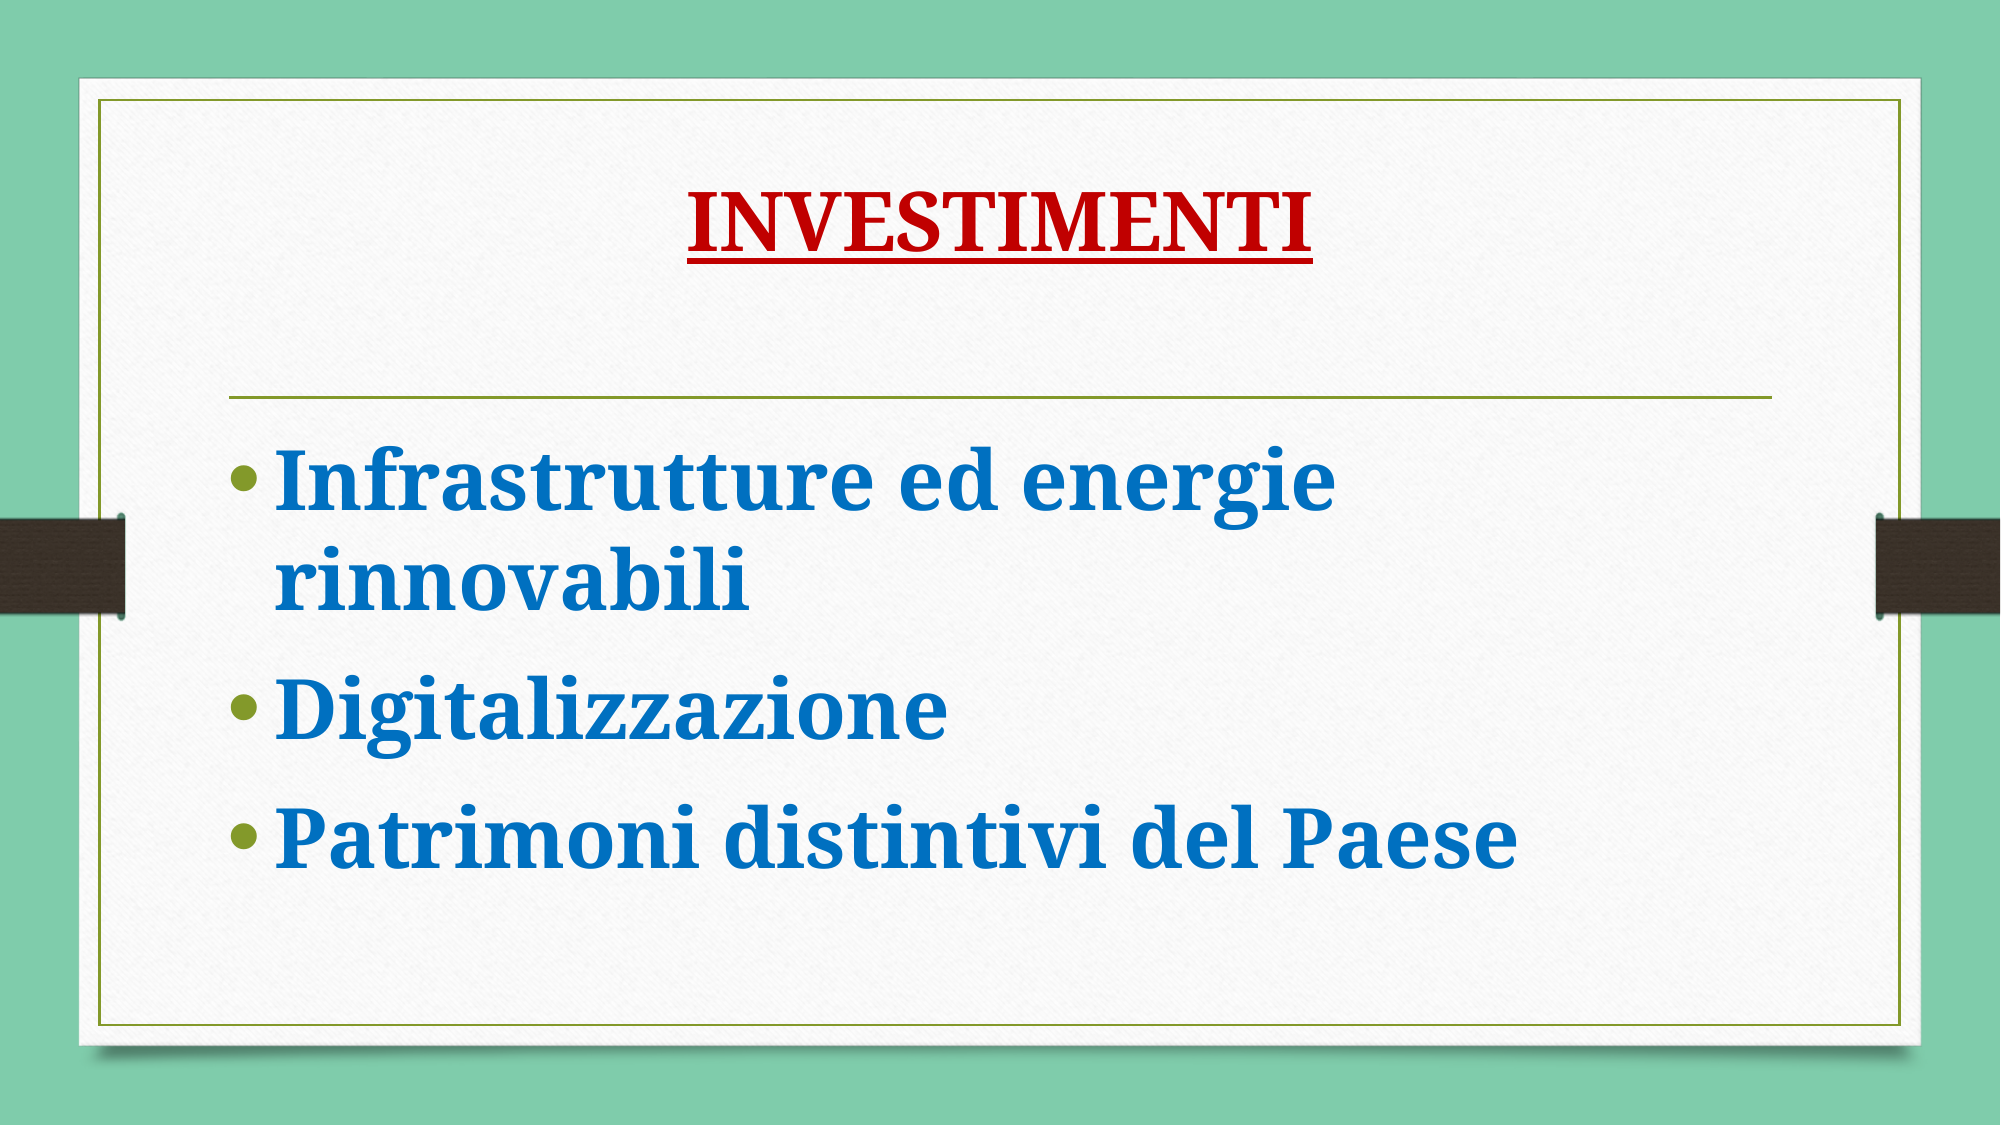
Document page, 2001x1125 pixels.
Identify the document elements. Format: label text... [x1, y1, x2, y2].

picture [0, 0, 2001, 1125]
list Infrastrutture ed energie rinnovabili Digitalizzazione Patrimoni distintivi del Paese [212, 419, 1788, 964]
title INVESTIMENTI [212, 161, 1788, 375]
